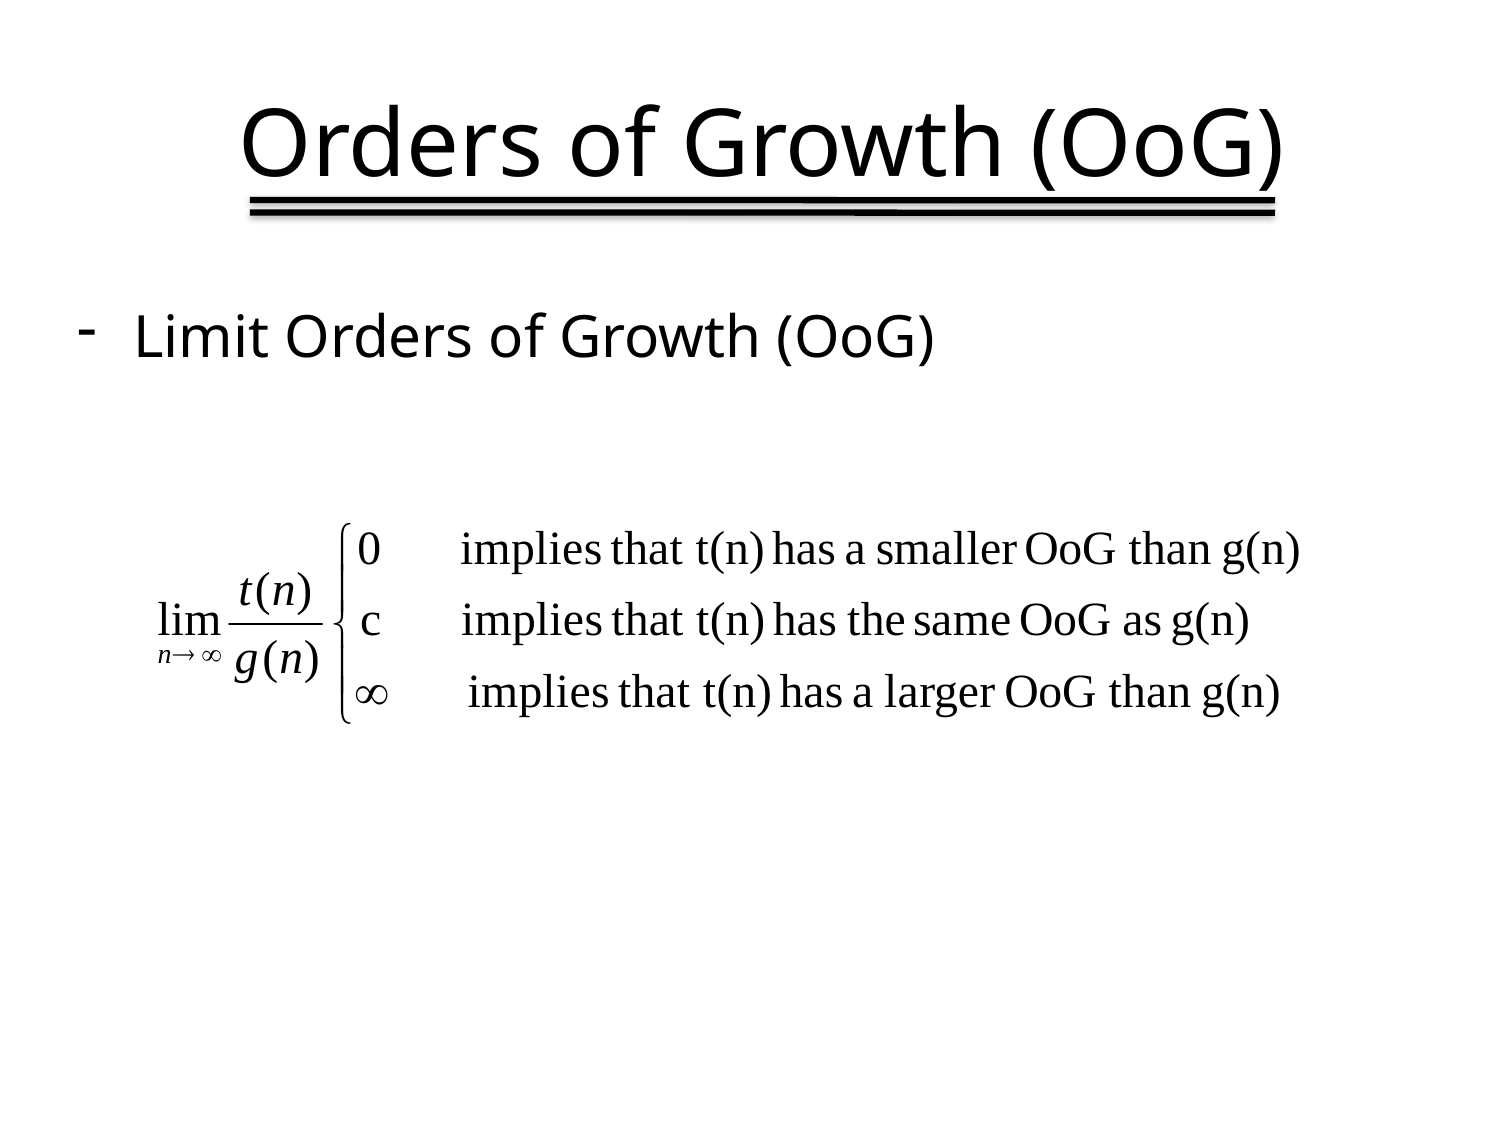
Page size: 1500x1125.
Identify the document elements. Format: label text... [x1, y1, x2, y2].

title Orders of Growth (OoG) [137, 45, 1388, 233]
list Limit Orders of Growth (OoG) [62, 299, 1450, 1050]
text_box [149, 512, 1313, 736]
